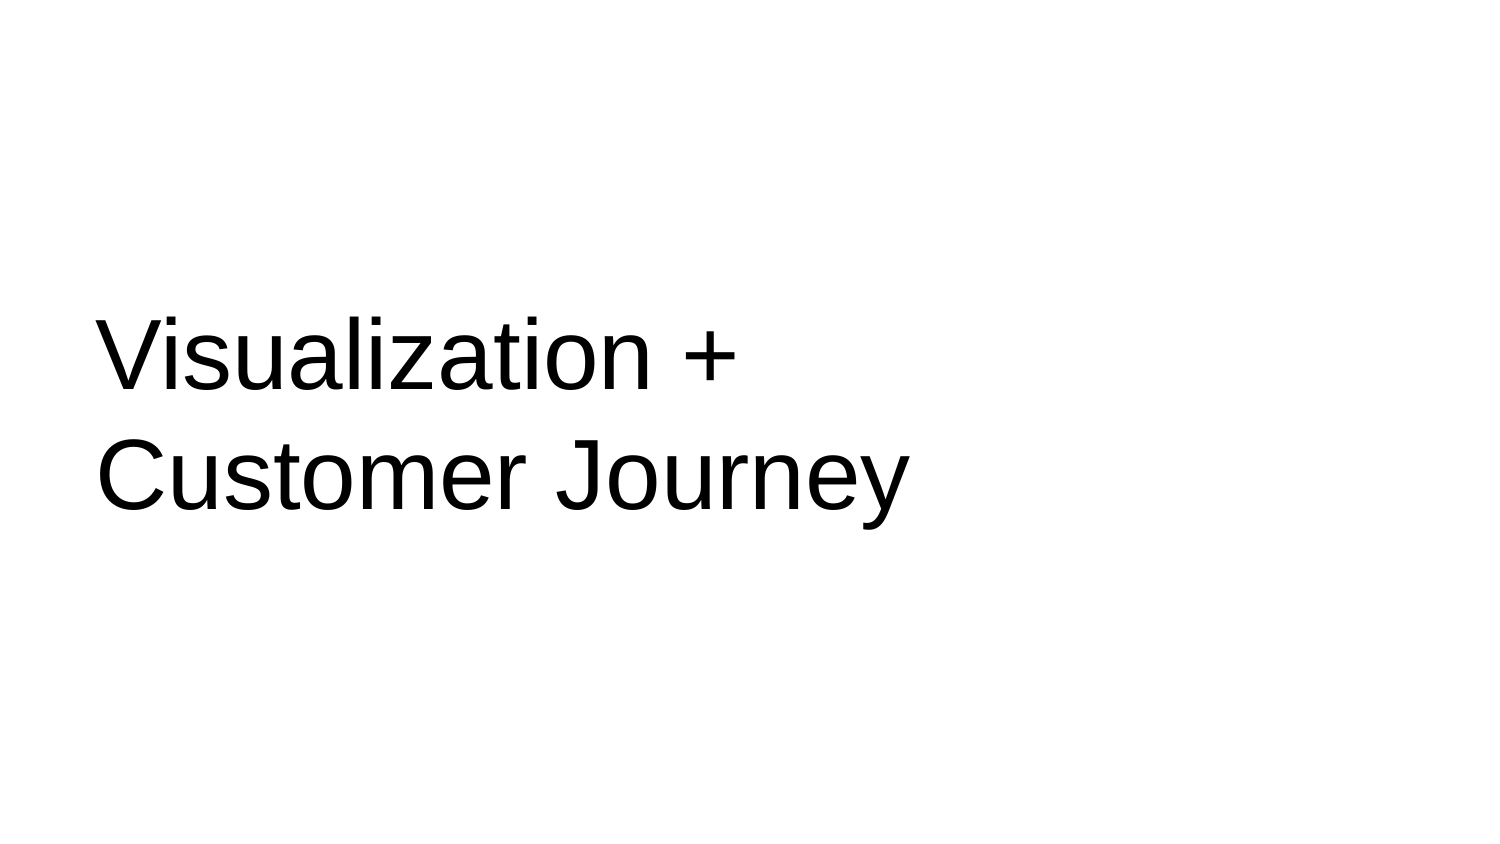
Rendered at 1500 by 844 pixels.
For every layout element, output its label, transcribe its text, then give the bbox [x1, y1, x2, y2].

title Visualization + Customer Journey [80, 73, 1125, 745]
